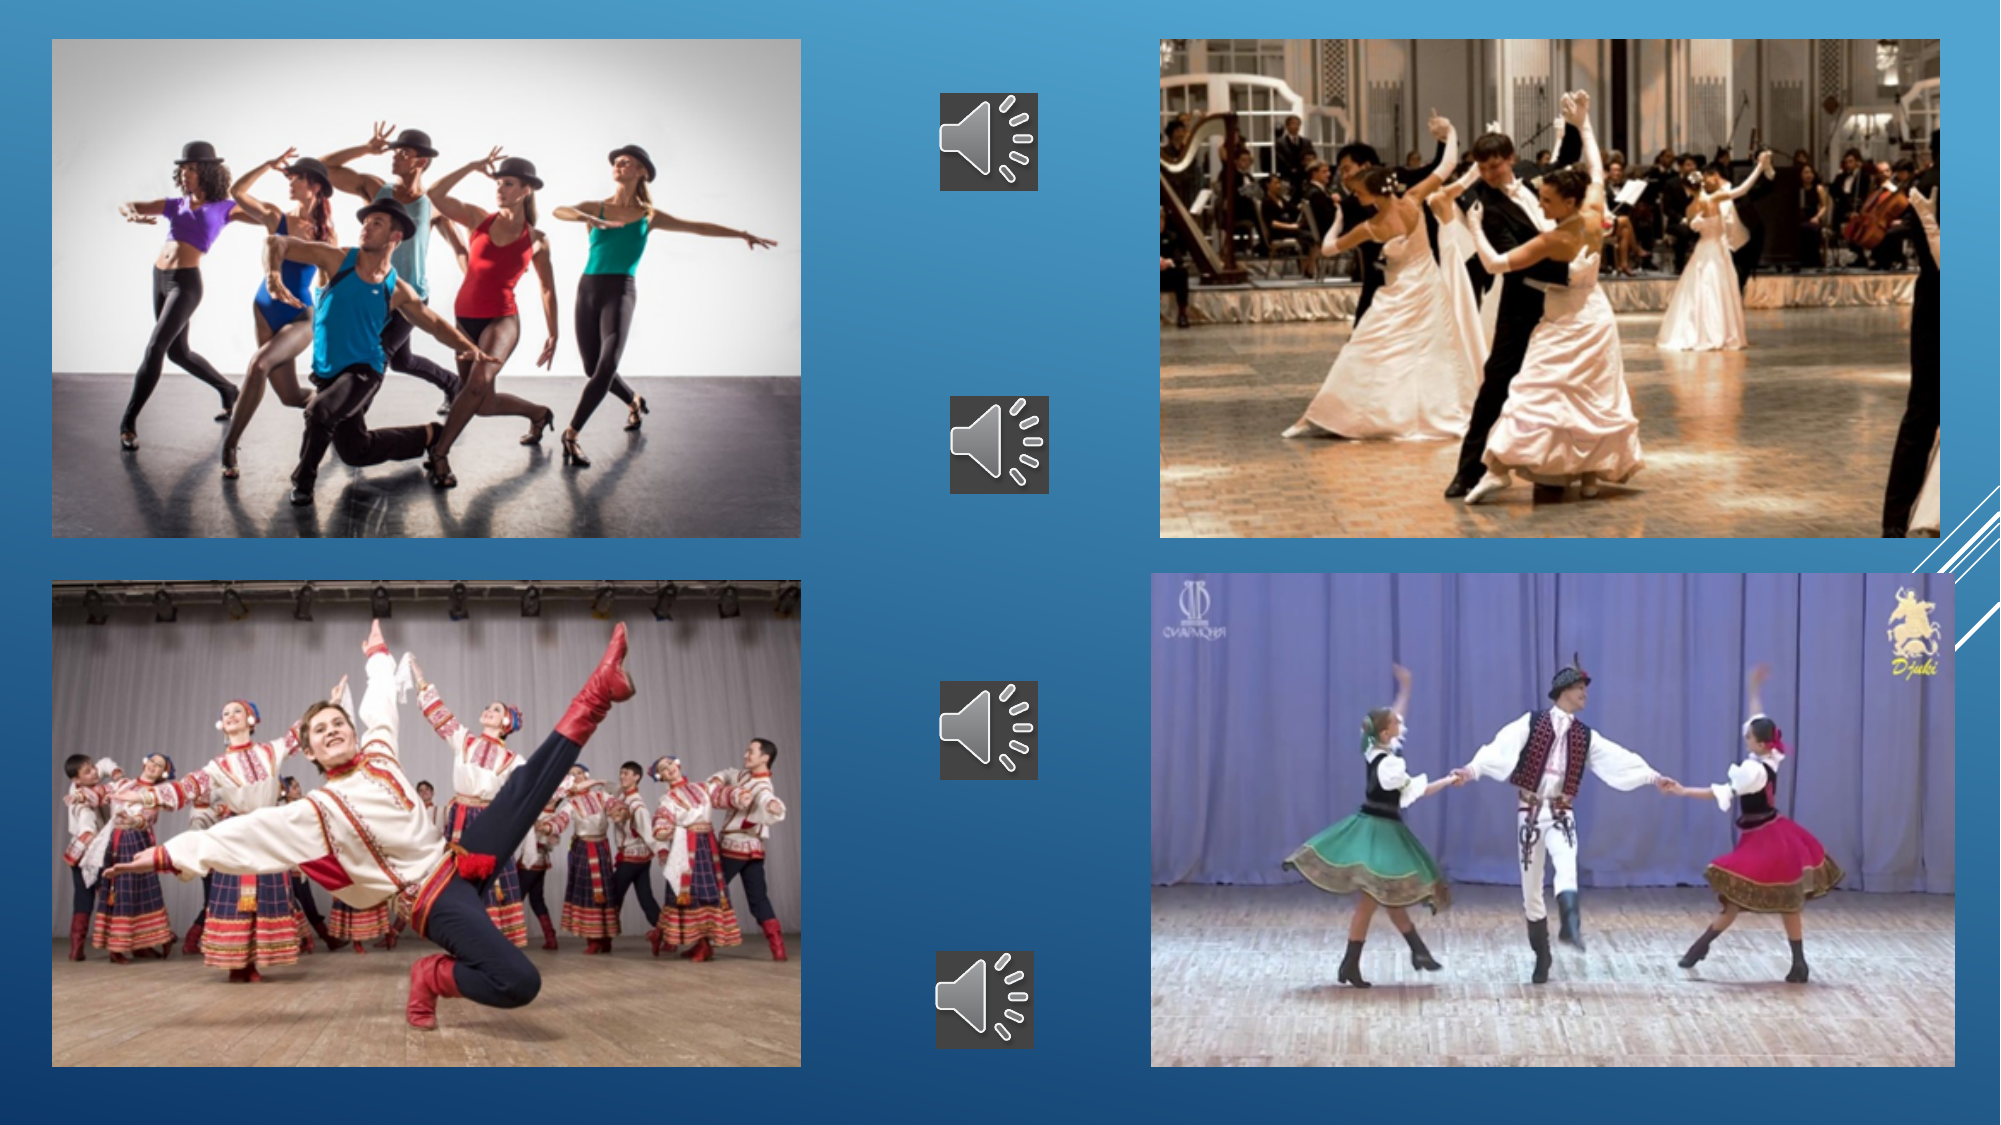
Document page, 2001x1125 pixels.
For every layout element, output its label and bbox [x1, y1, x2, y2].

picture [51, 38, 801, 539]
picture [51, 580, 801, 1067]
picture [938, 680, 1040, 781]
picture [1151, 573, 1956, 1067]
picture [1159, 38, 1941, 539]
picture [949, 394, 1050, 496]
picture [938, 91, 1040, 192]
picture [934, 949, 1035, 1050]
